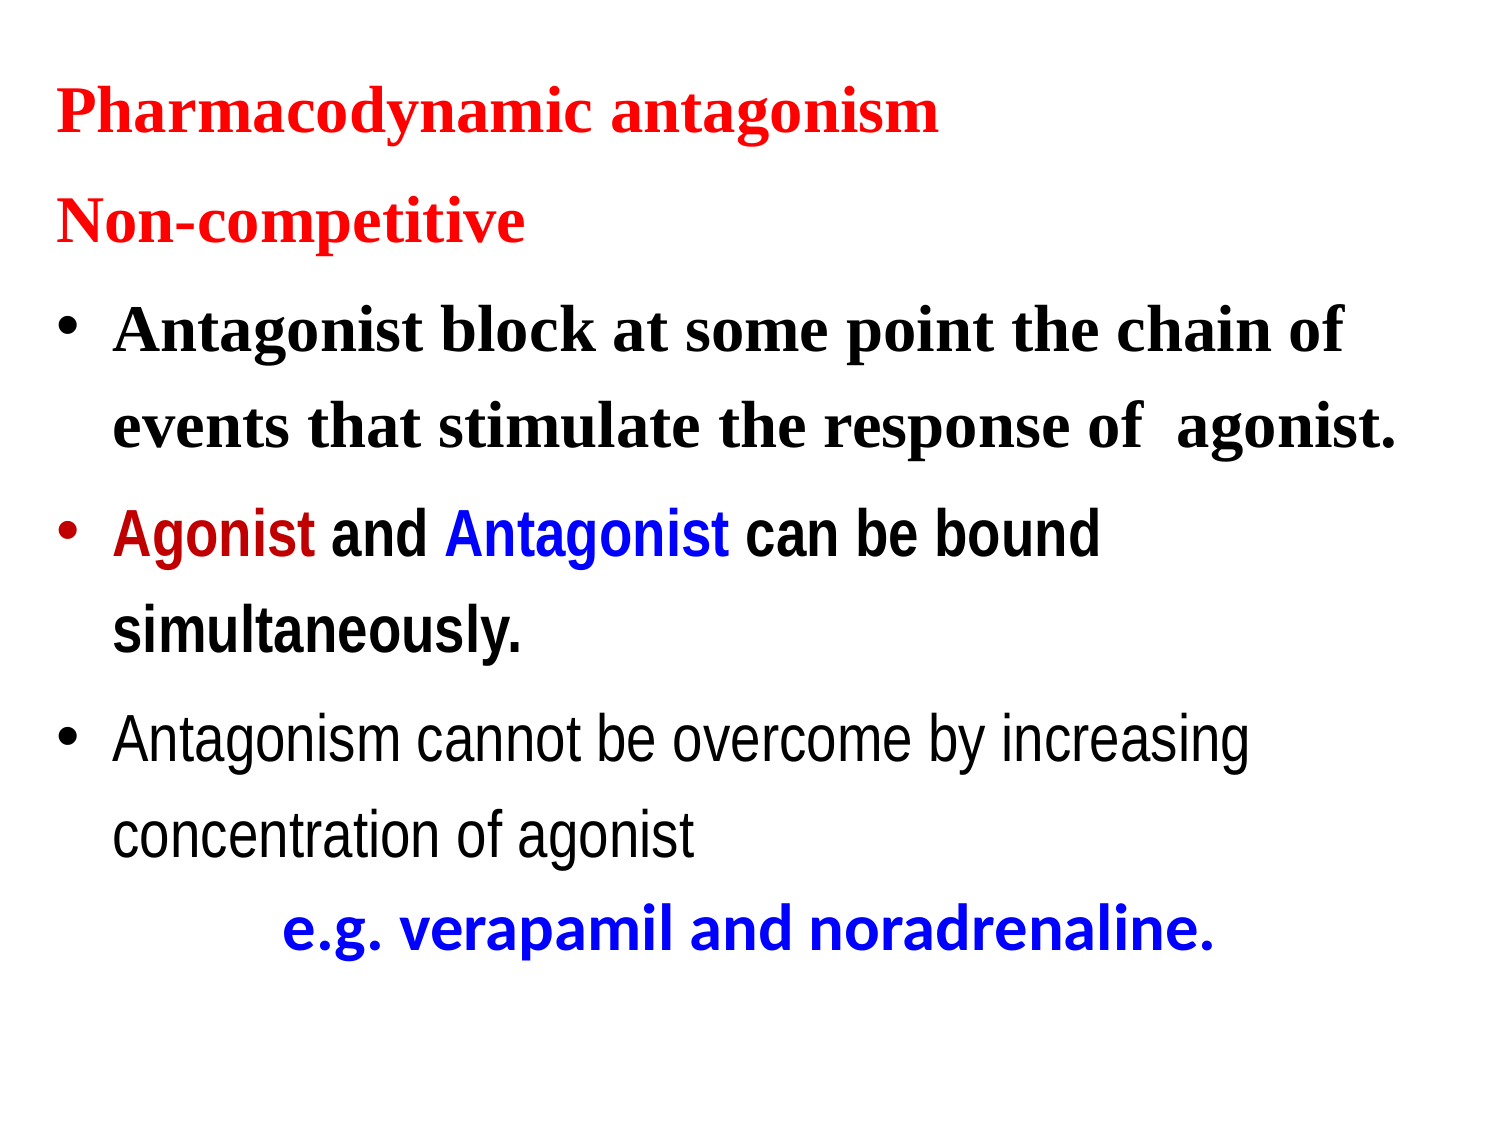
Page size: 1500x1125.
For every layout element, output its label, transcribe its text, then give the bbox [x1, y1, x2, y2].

list Pharmacodynamic antagonism Non-competitive Antagonist block at some point the chain of events that stimulate the response of agonist. Agonist and Antagonist can be bound simultaneously. Antagonism cannot be overcome by increasing concentration of agonist e.g. verapamil and noradrenaline. [40, 42, 1460, 1071]
